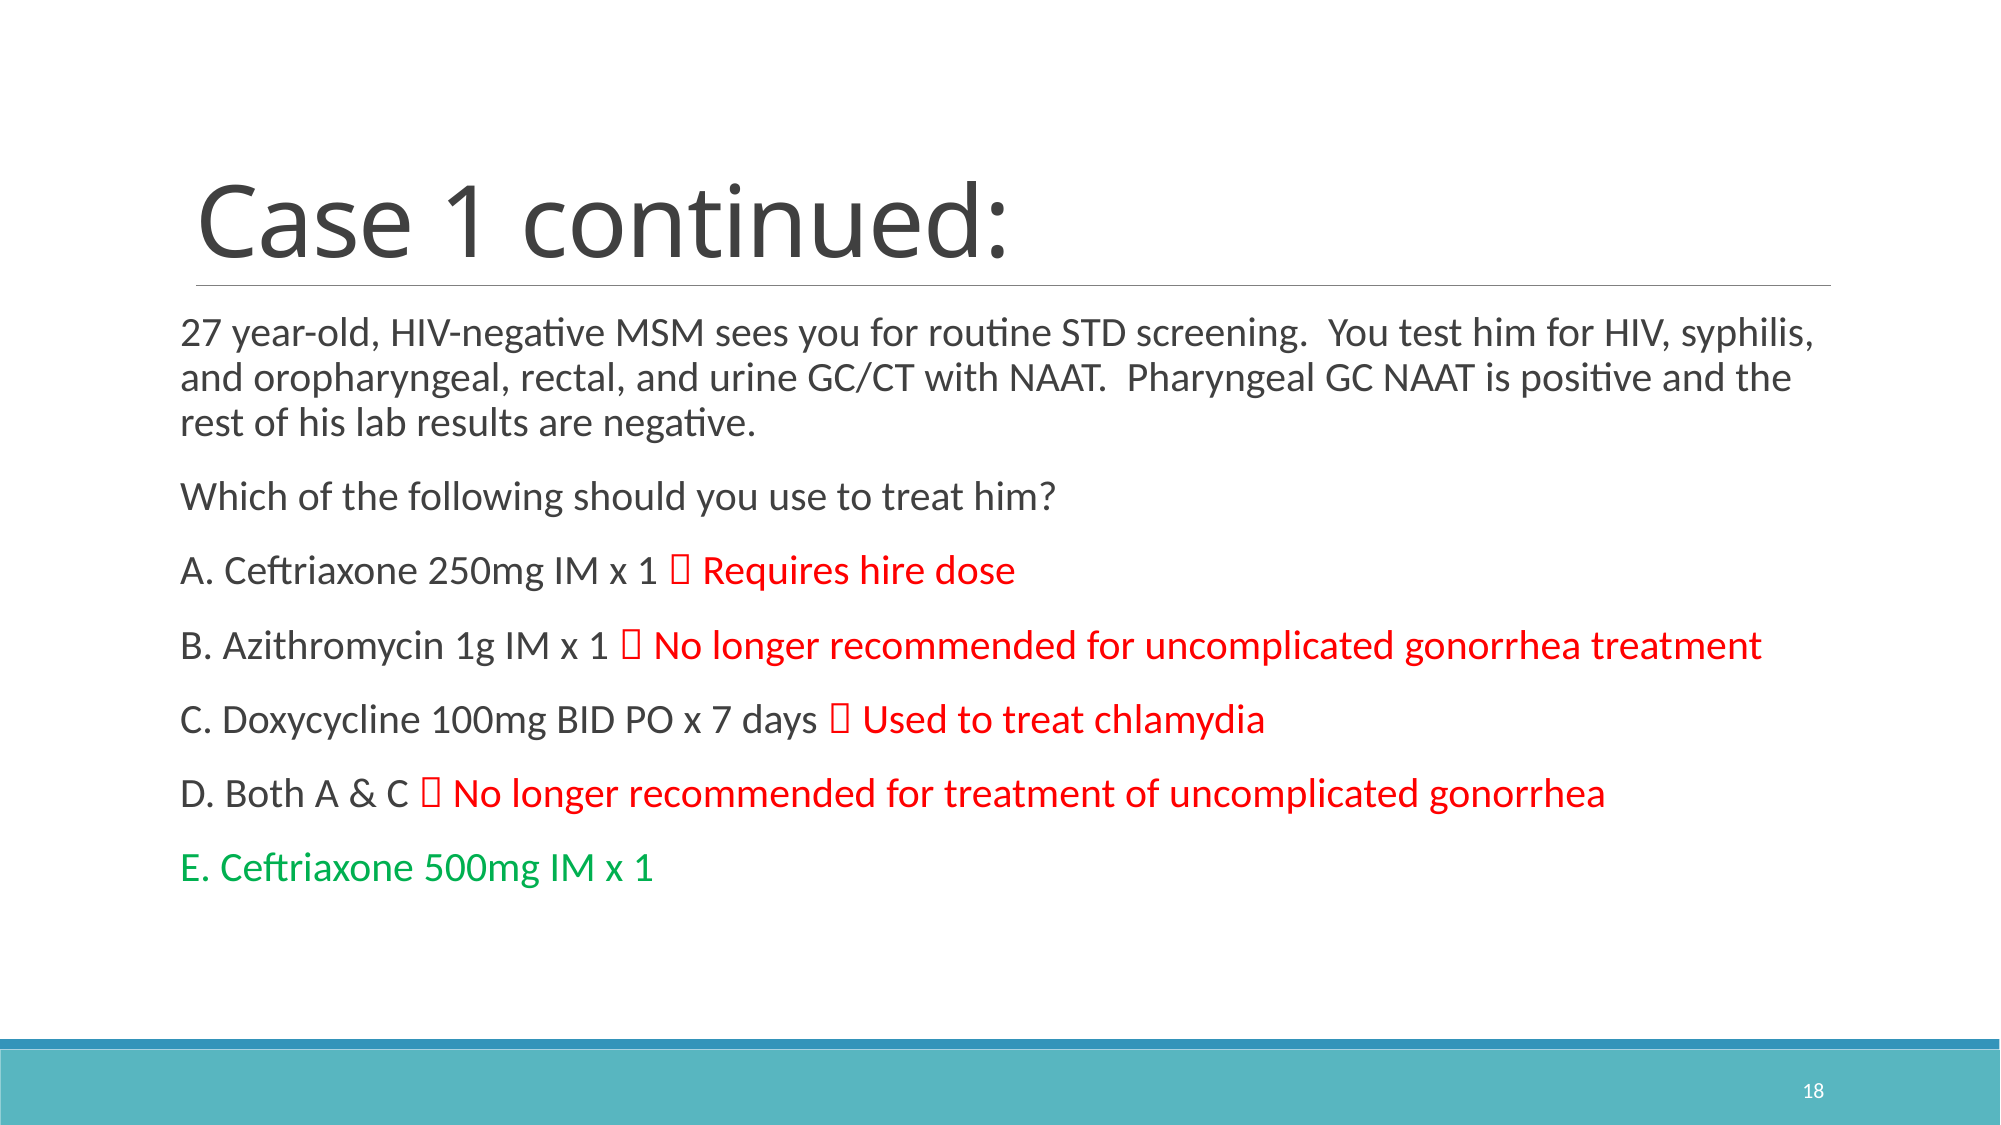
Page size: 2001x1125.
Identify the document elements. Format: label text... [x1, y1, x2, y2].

list 27 year-old, HIV-negative MSM sees you for routine STD screening. You test him for HIV, syphilis, and oropharyngeal, rectal, and urine GC/CT with NAAT. Pharyngeal GC NAAT is positive and the rest of his lab results are negative. Which of the following should you use to treat him? A. Ceftriaxone 250mg IM x 1  Requires hire dose B. Azithromycin 1g IM x 1  No longer recommended for uncomplicated gonorrhea treatment C. Doxycycline 100mg BID PO x 7 days  Used to treat chlamydia D. Both A & C  No longer recommended for treatment of uncomplicated gonorrhea E. Ceftriaxone 500mg IM x 1 [180, 302, 1830, 963]
slide_number 18 [1624, 1059, 1840, 1120]
title Case 1 continued: [180, 47, 1830, 285]
